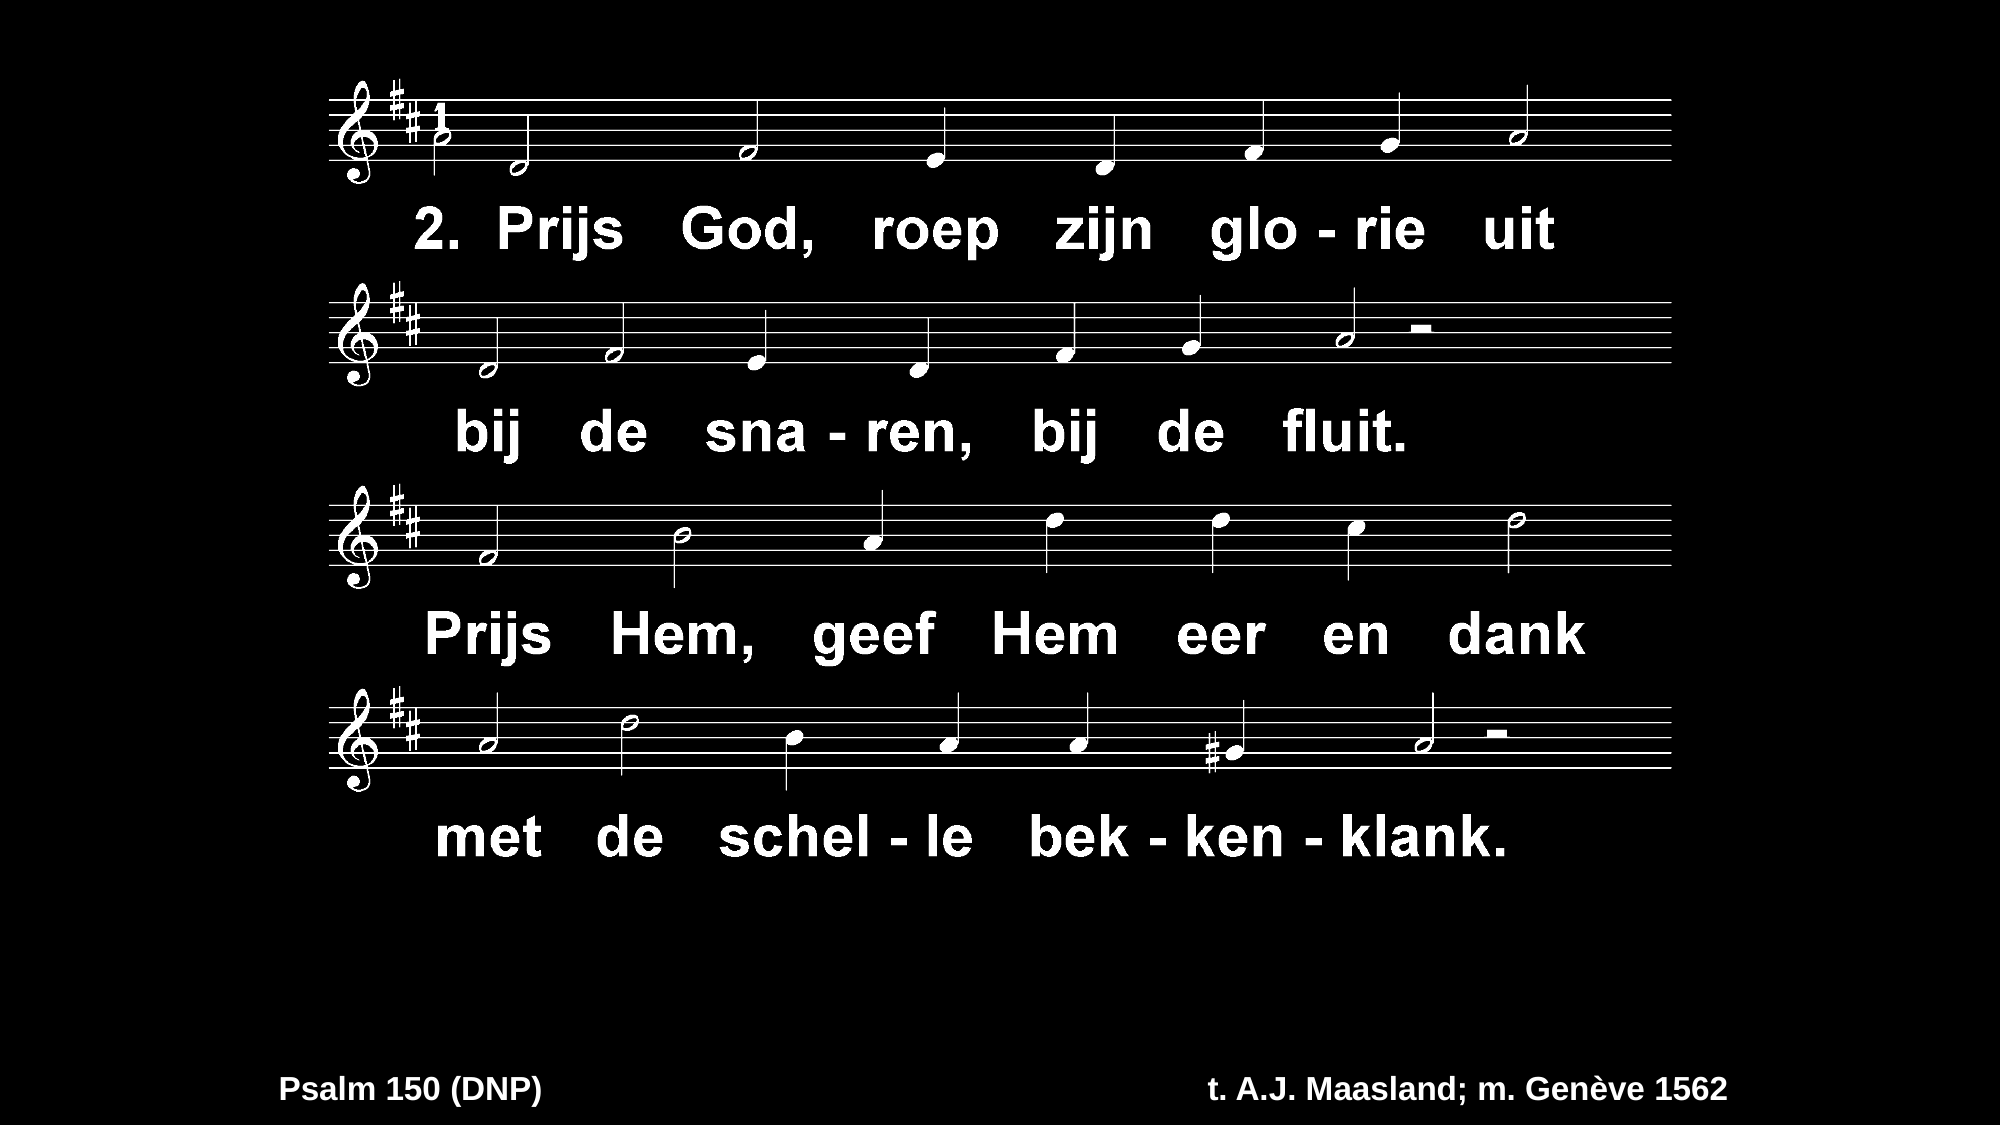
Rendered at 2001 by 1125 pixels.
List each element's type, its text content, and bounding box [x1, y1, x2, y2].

picture [312, 62, 1688, 873]
text_box Psalm 150 (DNP) t. A.J. Maasland; m. Genève 1562 [263, 1059, 1745, 1115]
